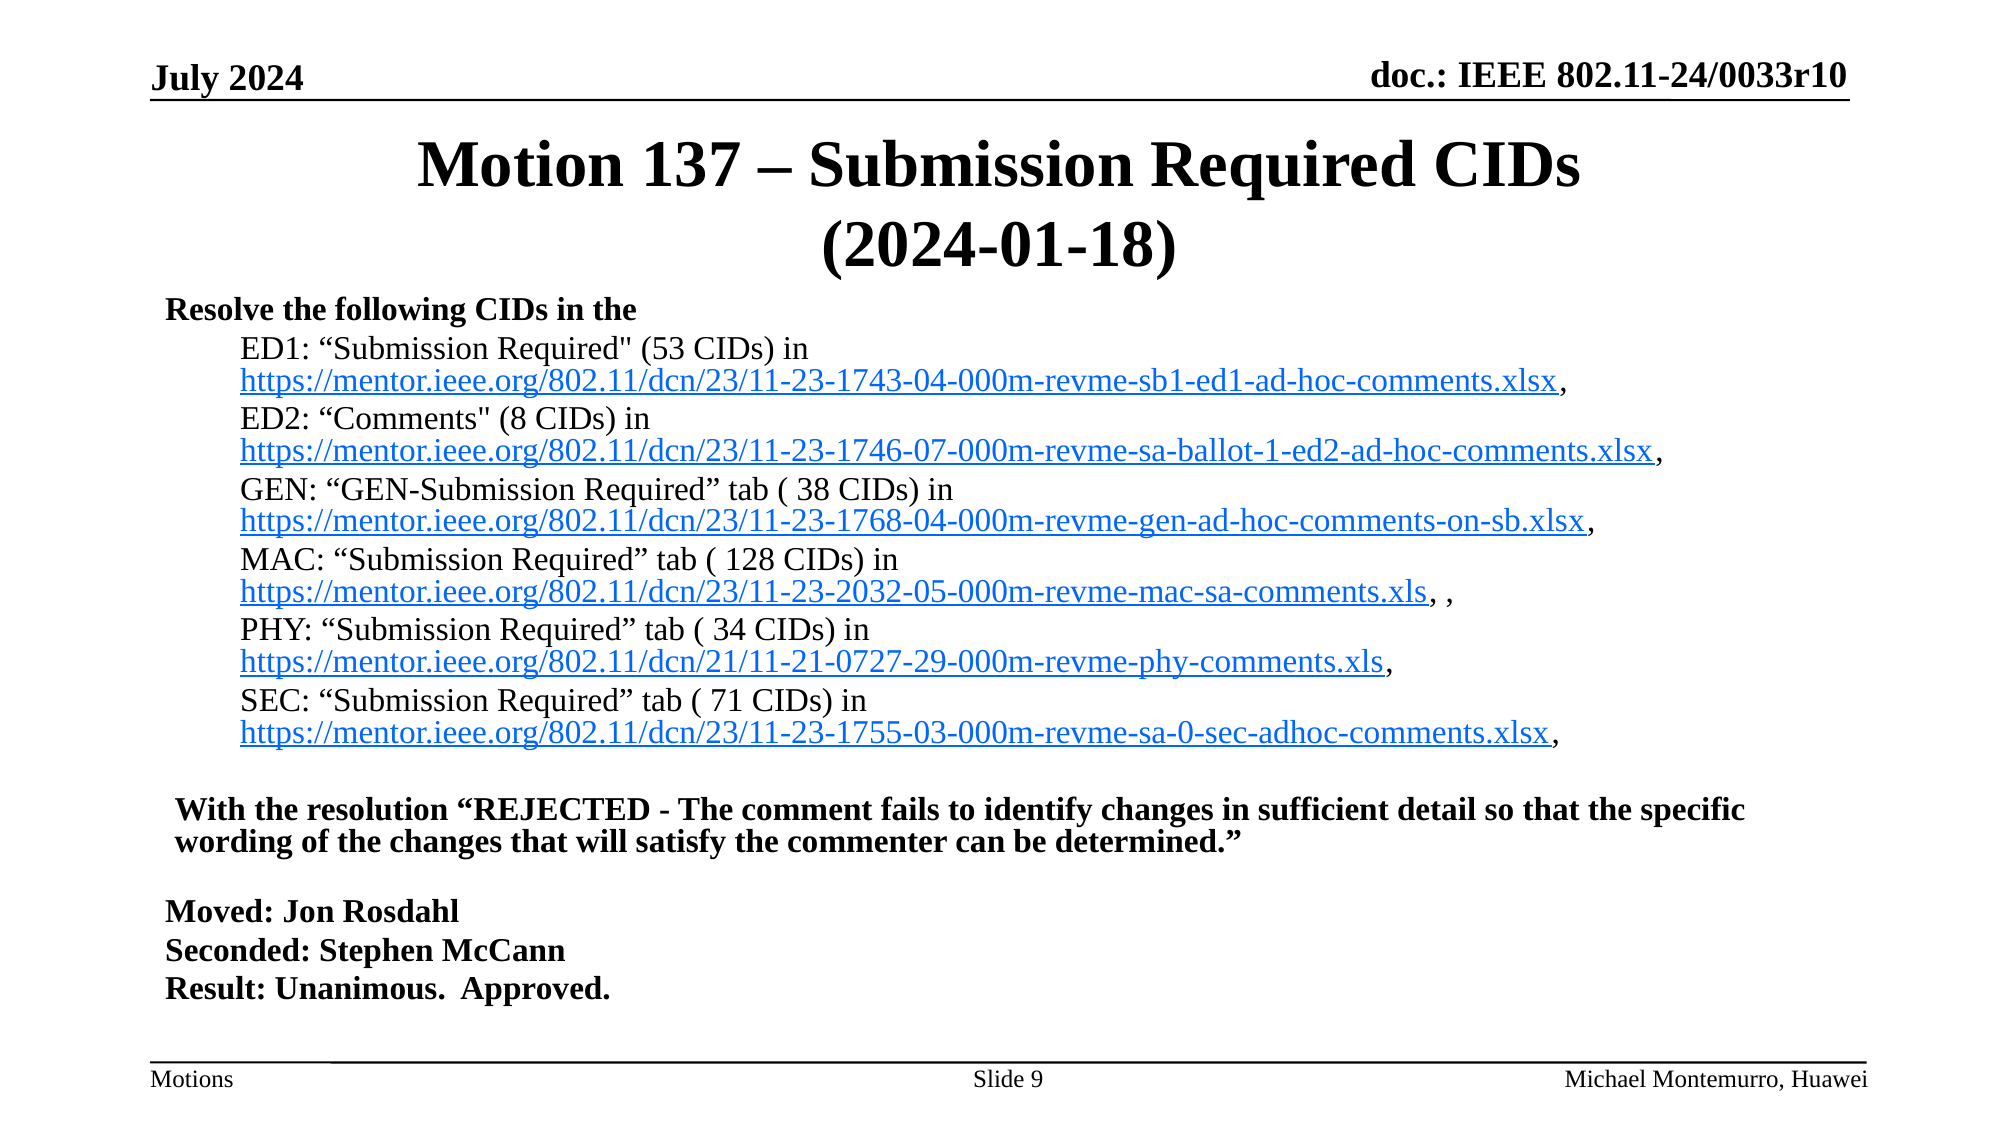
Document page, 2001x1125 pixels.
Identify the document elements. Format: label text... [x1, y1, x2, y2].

list Resolve the following CIDs in the ED1: “Submission Required" (53 CIDs) in https://mentor.ieee.org/802.11/dcn/23/11-23-1743-04-000m-revme-sb1-ed1-ad-hoc-comments.xlsx, ED2: “Comments" (8 CIDs) in https://mentor.ieee.org/802.11/dcn/23/11-23-1746-07-000m-revme-sa-ballot-1-ed2-ad-hoc-comments.xlsx, GEN: “GEN-Submission Required” tab ( 38 CIDs) in https://mentor.ieee.org/802.11/dcn/23/11-23-1768-04-000m-revme-gen-ad-hoc-comments-on-sb.xlsx, MAC: “Submission Required” tab ( 128 CIDs) in https://mentor.ieee.org/802.11/dcn/23/11-23-2032-05-000m-revme-mac-sa-comments.xls, , PHY: “Submission Required” tab ( 34 CIDs) in https://mentor.ieee.org/802.11/dcn/21/11-21-0727-29-000m-revme-phy-comments.xls, SEC: “Submission Required” tab ( 71 CIDs) in https://mentor.ieee.org/802.11/dcn/23/11-23-1755-03-000m-revme-sa-0-sec-adhoc-comments.xlsx, With the resolution “REJECTED - The comment fails to identify changes in sufficient detail so that the specific wording of the changes that will satisfy the commenter can be determined.” Moved: Jon Rosdahl Seconded: Stephen McCann Result: Unanimous. Approved. [150, 287, 1850, 963]
title Motion 137 – Submission Required CIDs (2024-01-18) [150, 112, 1850, 287]
slide_number Slide 9 [964, 1061, 1053, 1125]
footer Michael Montemurro, Huawei [1266, 1061, 1869, 1093]
